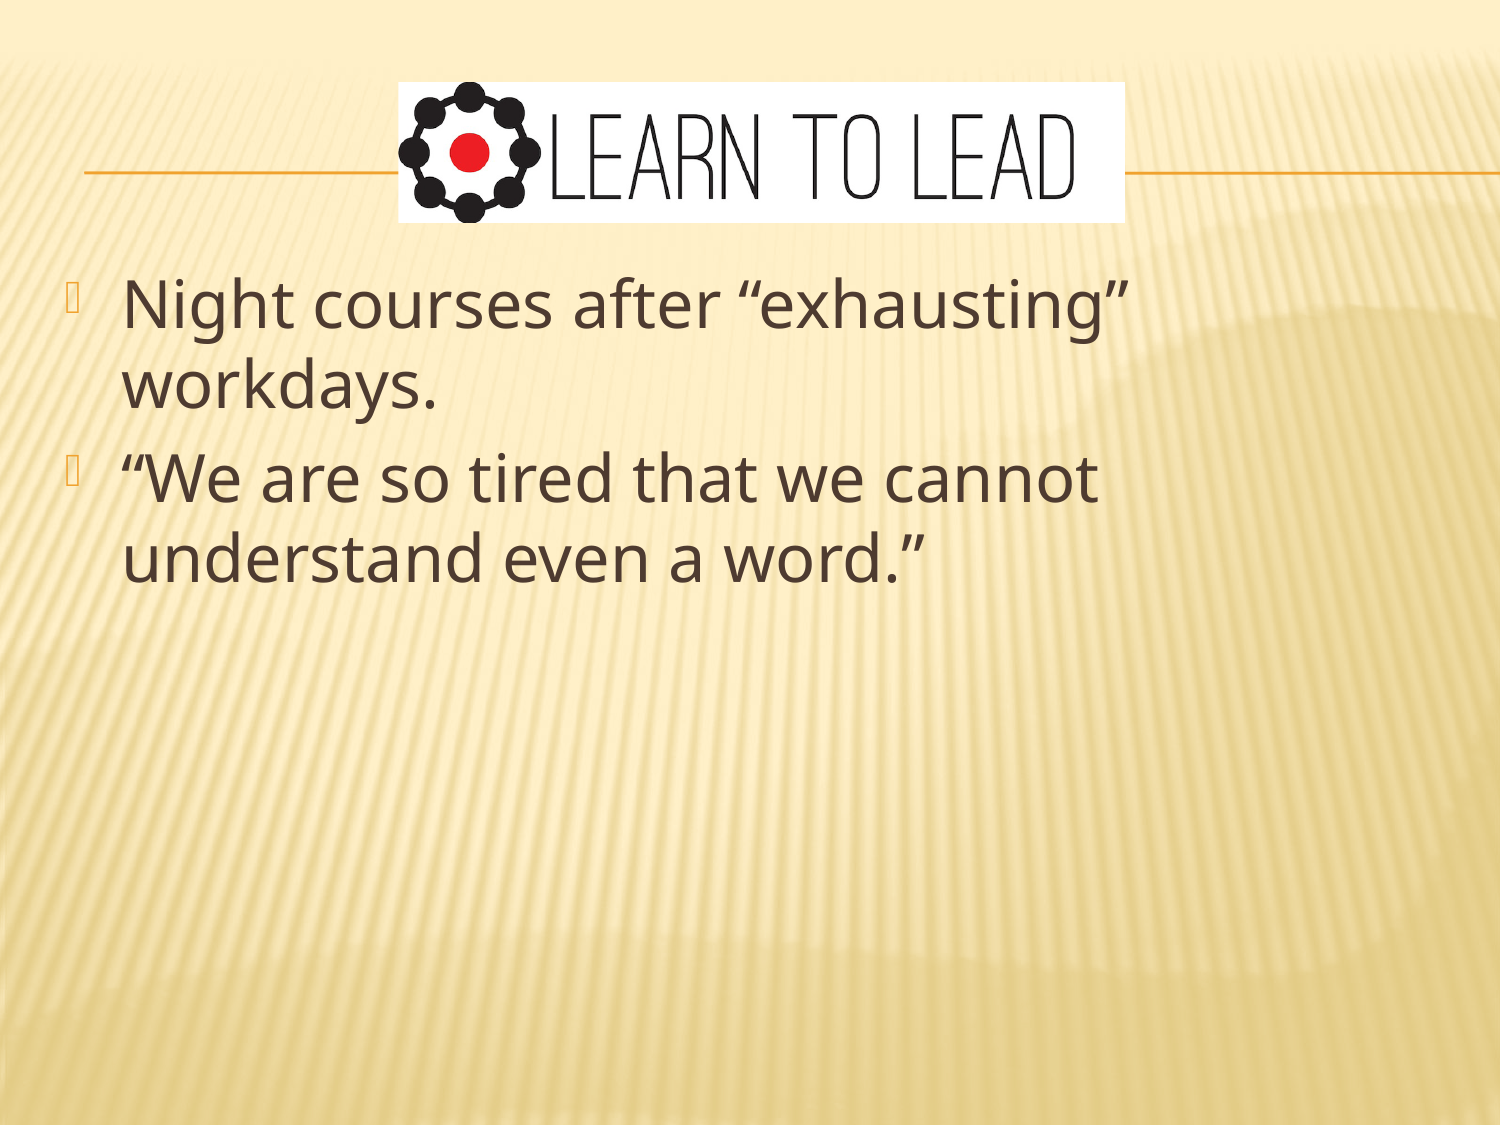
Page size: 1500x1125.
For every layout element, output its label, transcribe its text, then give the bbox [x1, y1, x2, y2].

picture [398, 81, 1126, 223]
list Night courses after “exhausting” workdays. “We are so tired that we cannot understand even a word.” [50, 254, 1475, 998]
